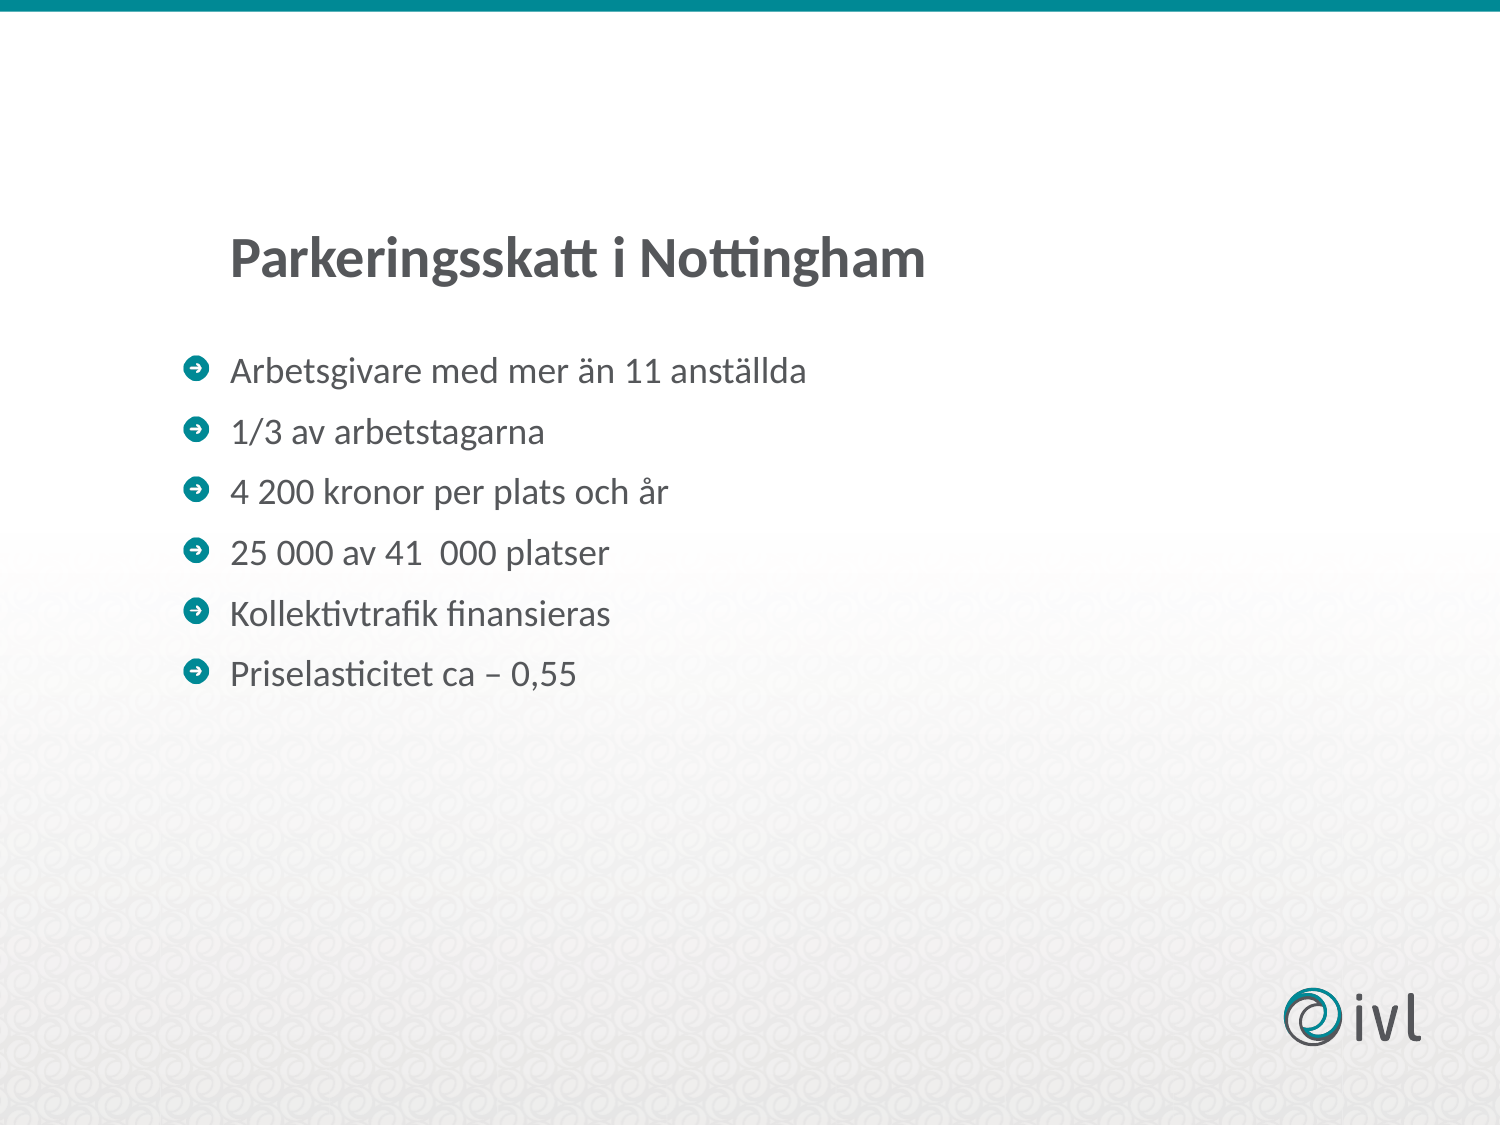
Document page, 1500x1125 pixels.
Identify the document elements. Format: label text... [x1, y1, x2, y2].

picture [0, 12, 1500, 1125]
title Parkeringsskatt i Nottingham [230, 101, 1314, 290]
list Arbetsgivare med mer än 11 anställda 1/3 av arbetstagarna 4 200 kronor per plats och år 25 000 av 41 000 platser Kollektivtrafik finansieras Priselasticitet ca – 0,55 [183, 338, 1267, 988]
